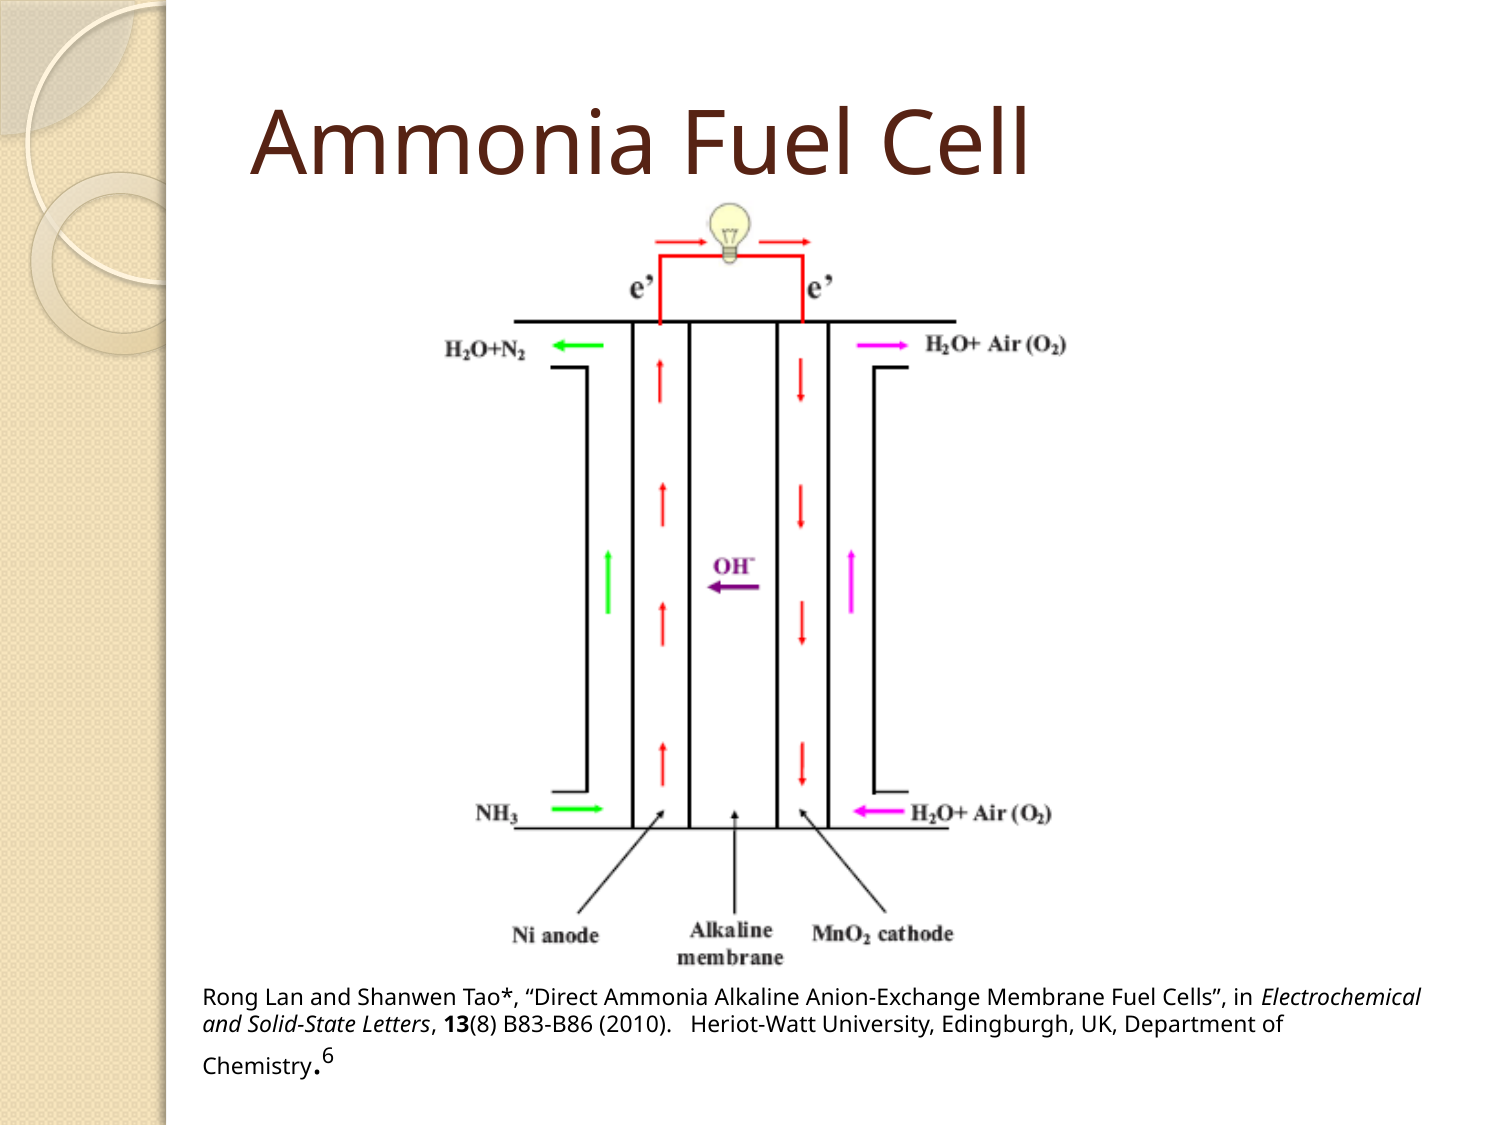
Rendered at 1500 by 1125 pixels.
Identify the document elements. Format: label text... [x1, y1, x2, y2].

text_box Rong Lan and Shanwen Tao*, “Direct Ammonia Alkaline Anion-Exchange Membrane Fuel Cells”, in Electrochemical and Solid-State Letters, 13(8) B83-B86 (2010). Heriot-Watt University, Edingburgh, UK, Department of Chemistry.6 [187, 974, 1438, 1125]
title Ammonia Fuel Cell [235, 45, 1466, 233]
picture [412, 187, 1081, 975]
